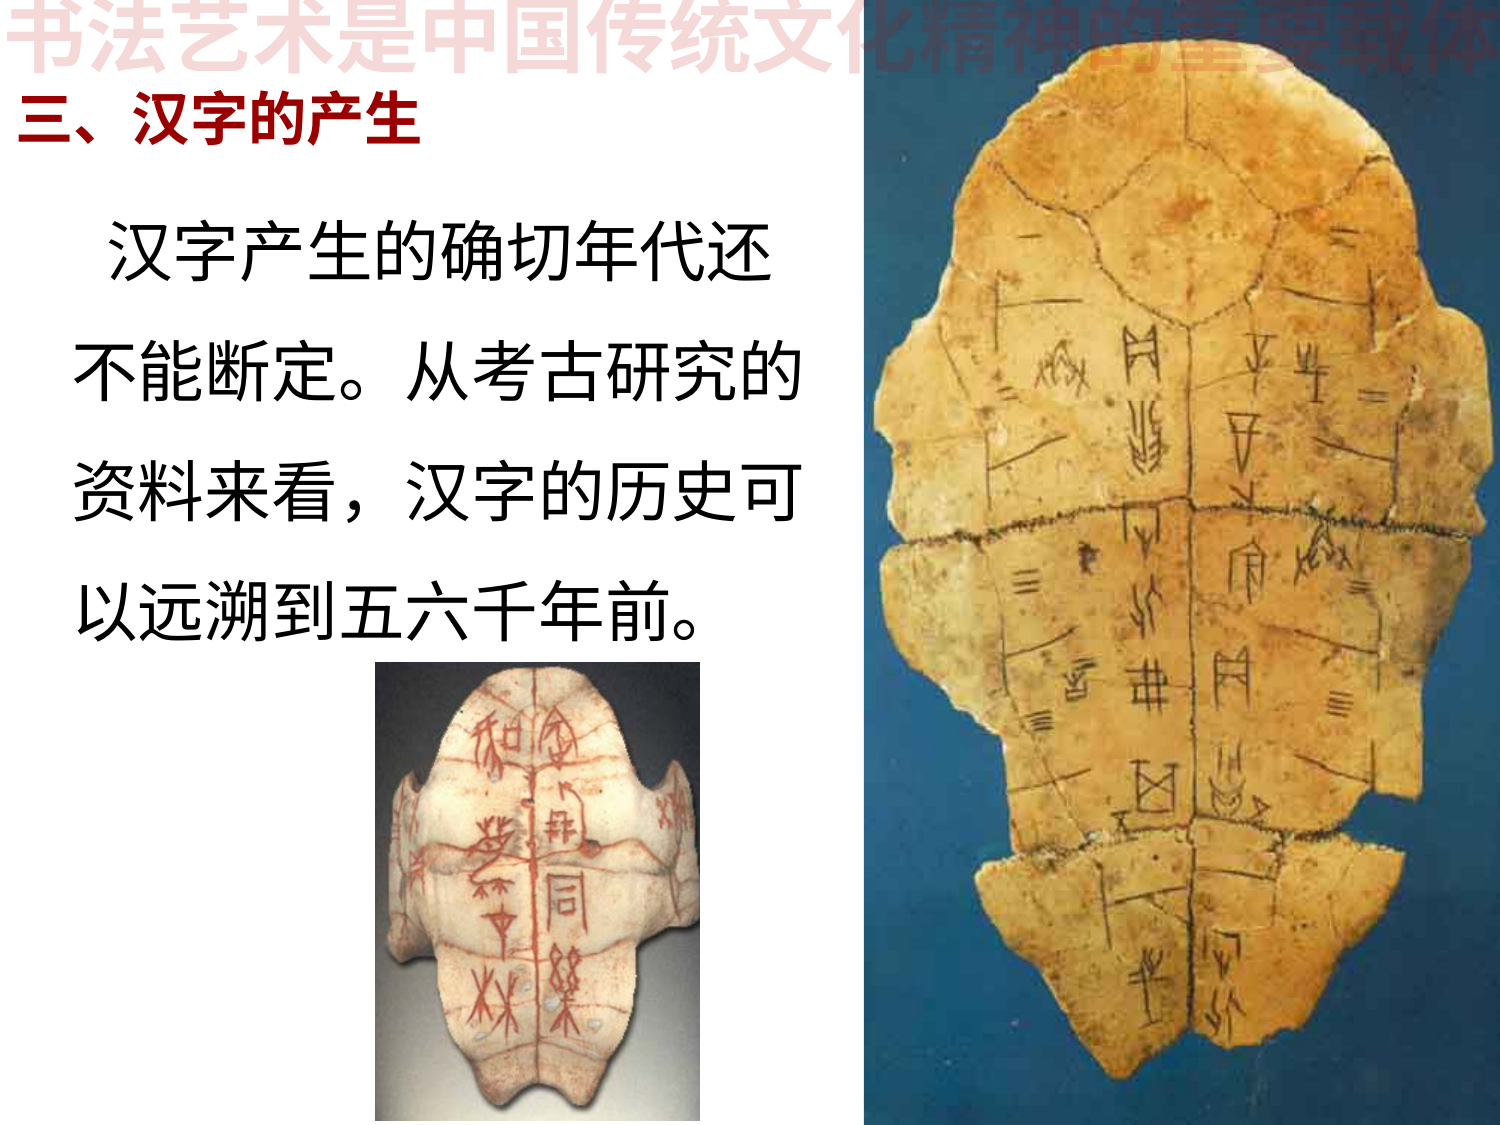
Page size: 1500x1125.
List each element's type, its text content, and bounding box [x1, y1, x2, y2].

text_box 三、汉字的产生 [0, 102, 438, 160]
picture [863, 0, 1500, 1125]
picture [374, 662, 701, 1122]
list 汉字产生的确切年代还不能断定。从考古研究的资料来看，汉字的历史可以远溯到五六千年前。 [0, 162, 836, 671]
text_box 书法艺术是中国传统文化精神的重要载体 [0, 0, 858, 102]
